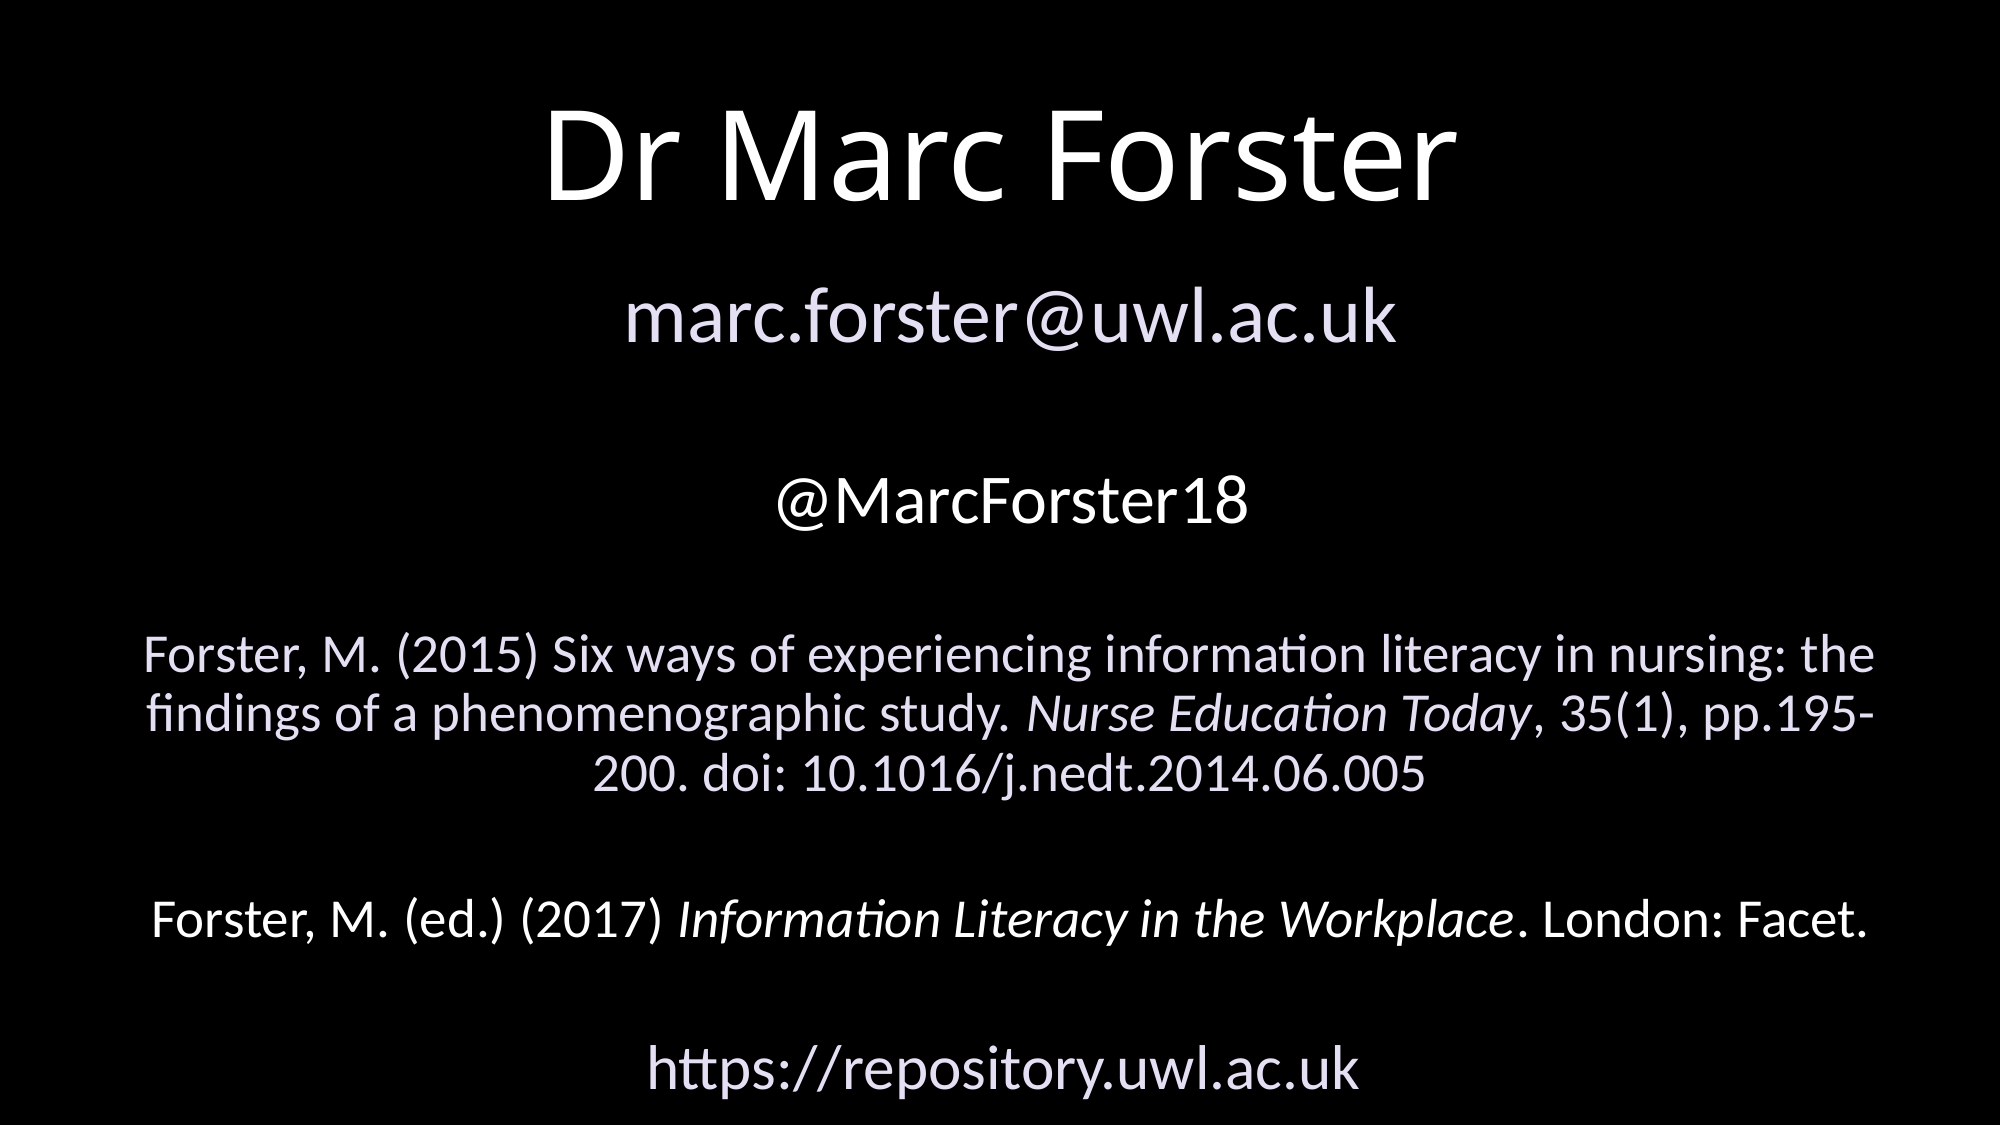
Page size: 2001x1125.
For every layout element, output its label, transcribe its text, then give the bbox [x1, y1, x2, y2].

subtitle marc.forster@uwl.ac.uk @MarcForster18 Forster, M. (2015) Six ways of experiencing information literacy in nursing: the findings of a phenomenographic study. Nurse Education Today, 35(1), pp.195-200. doi: 10.1016/j.nedt.2014.06.005 Forster, M. (ed.) (2017) Information Literacy in the Workplace. London: Facet. https://repository.uwl.ac.uk [126, 266, 1896, 1125]
title Dr Marc Forster [249, 69, 1750, 236]
